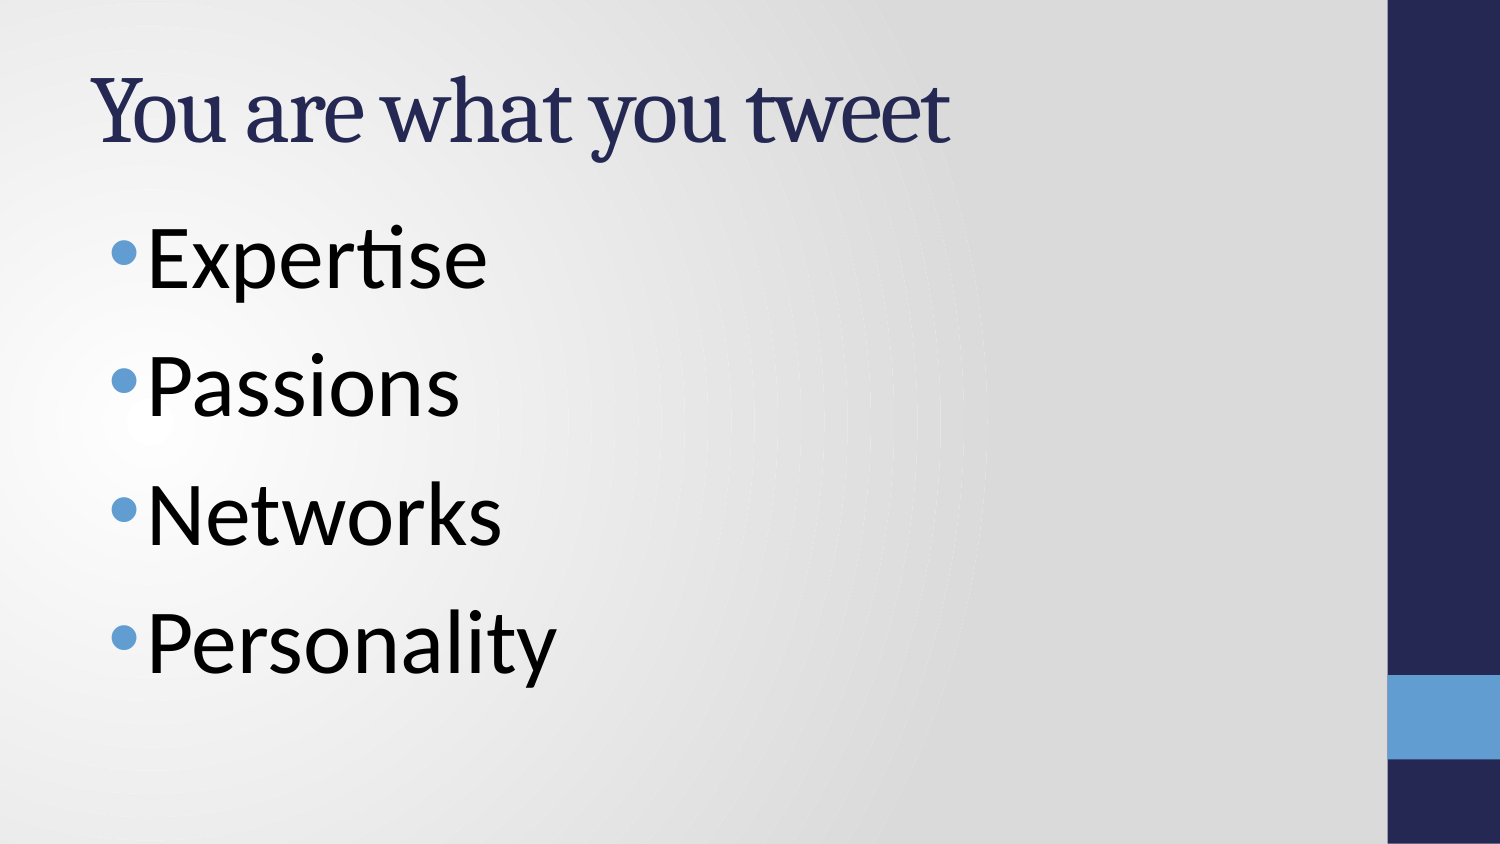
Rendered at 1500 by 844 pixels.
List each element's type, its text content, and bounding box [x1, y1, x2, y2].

title You are what you tweet [75, 33, 1325, 175]
list Expertise Passions Networks Personality [75, 188, 675, 754]
